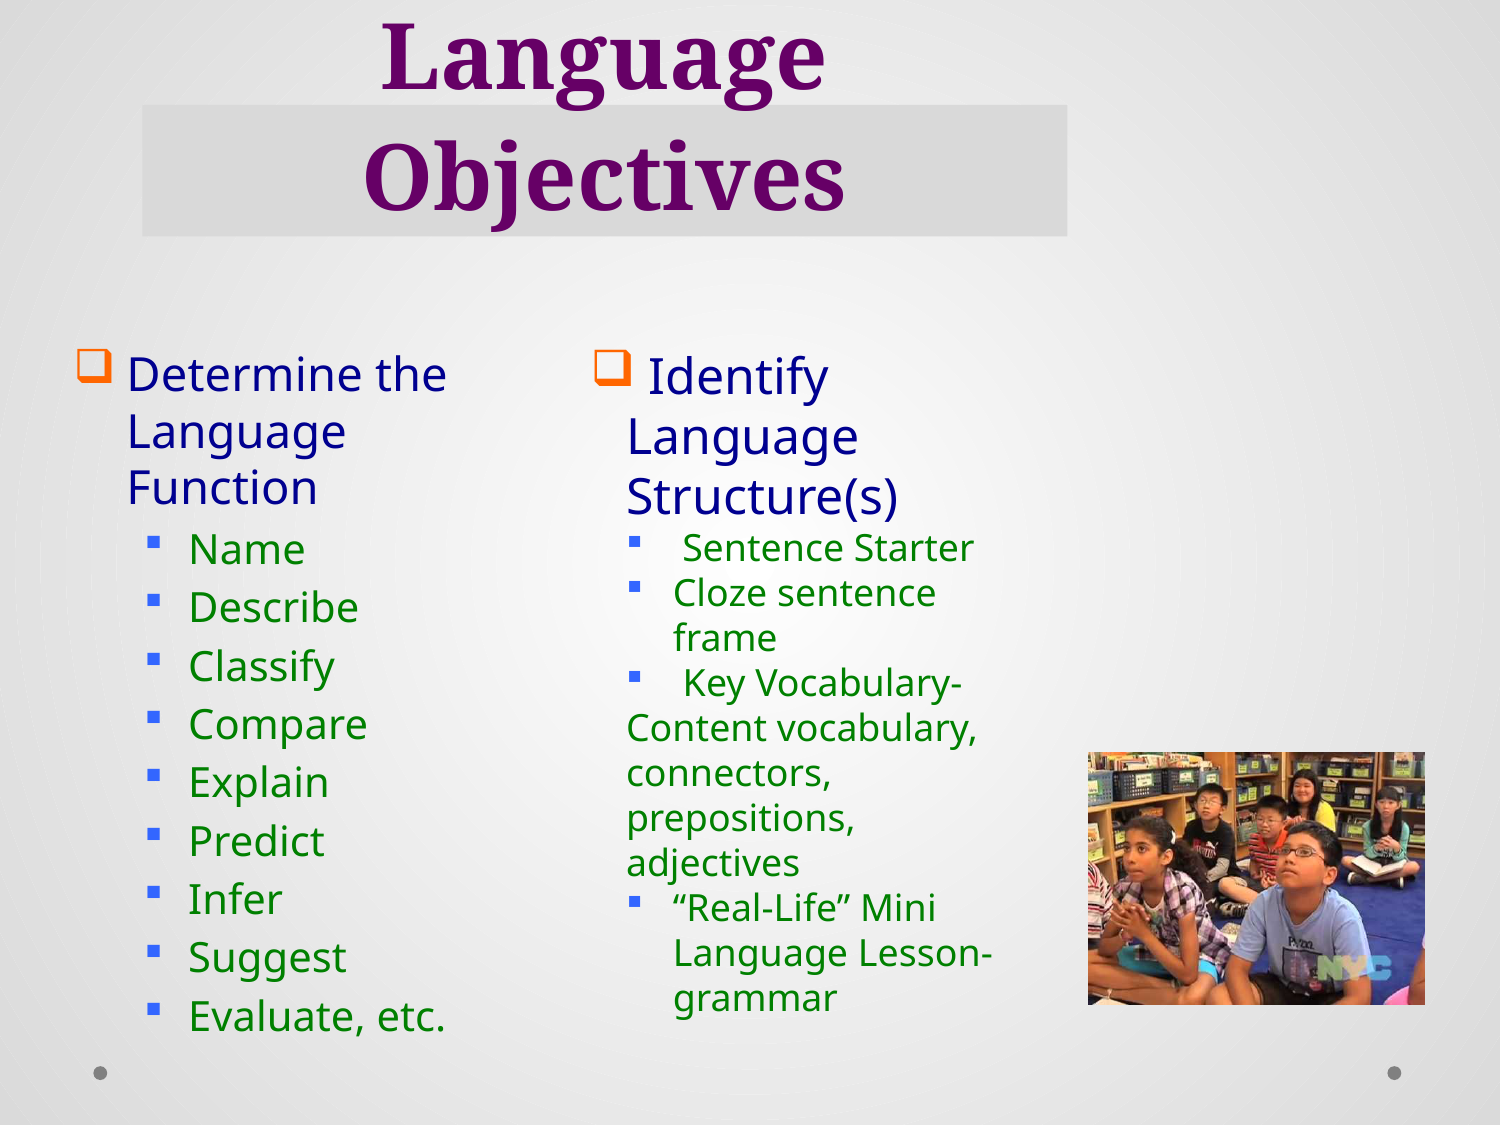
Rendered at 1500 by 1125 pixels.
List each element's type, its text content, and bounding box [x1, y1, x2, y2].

list Determine the Language Function Name Describe Classify Compare Explain Predict Infer Suggest Evaluate, etc. [58, 337, 536, 1050]
title Language Objectives [142, 104, 1068, 237]
text_box Identify Language Structure(s) Sentence Starter Cloze sentence frame Key Vocabulary- Content vocabulary, connectors, prepositions, adjectives “Real-Life” Mini Language Lesson- grammar [536, 337, 1040, 1077]
picture [1088, 752, 1425, 1005]
